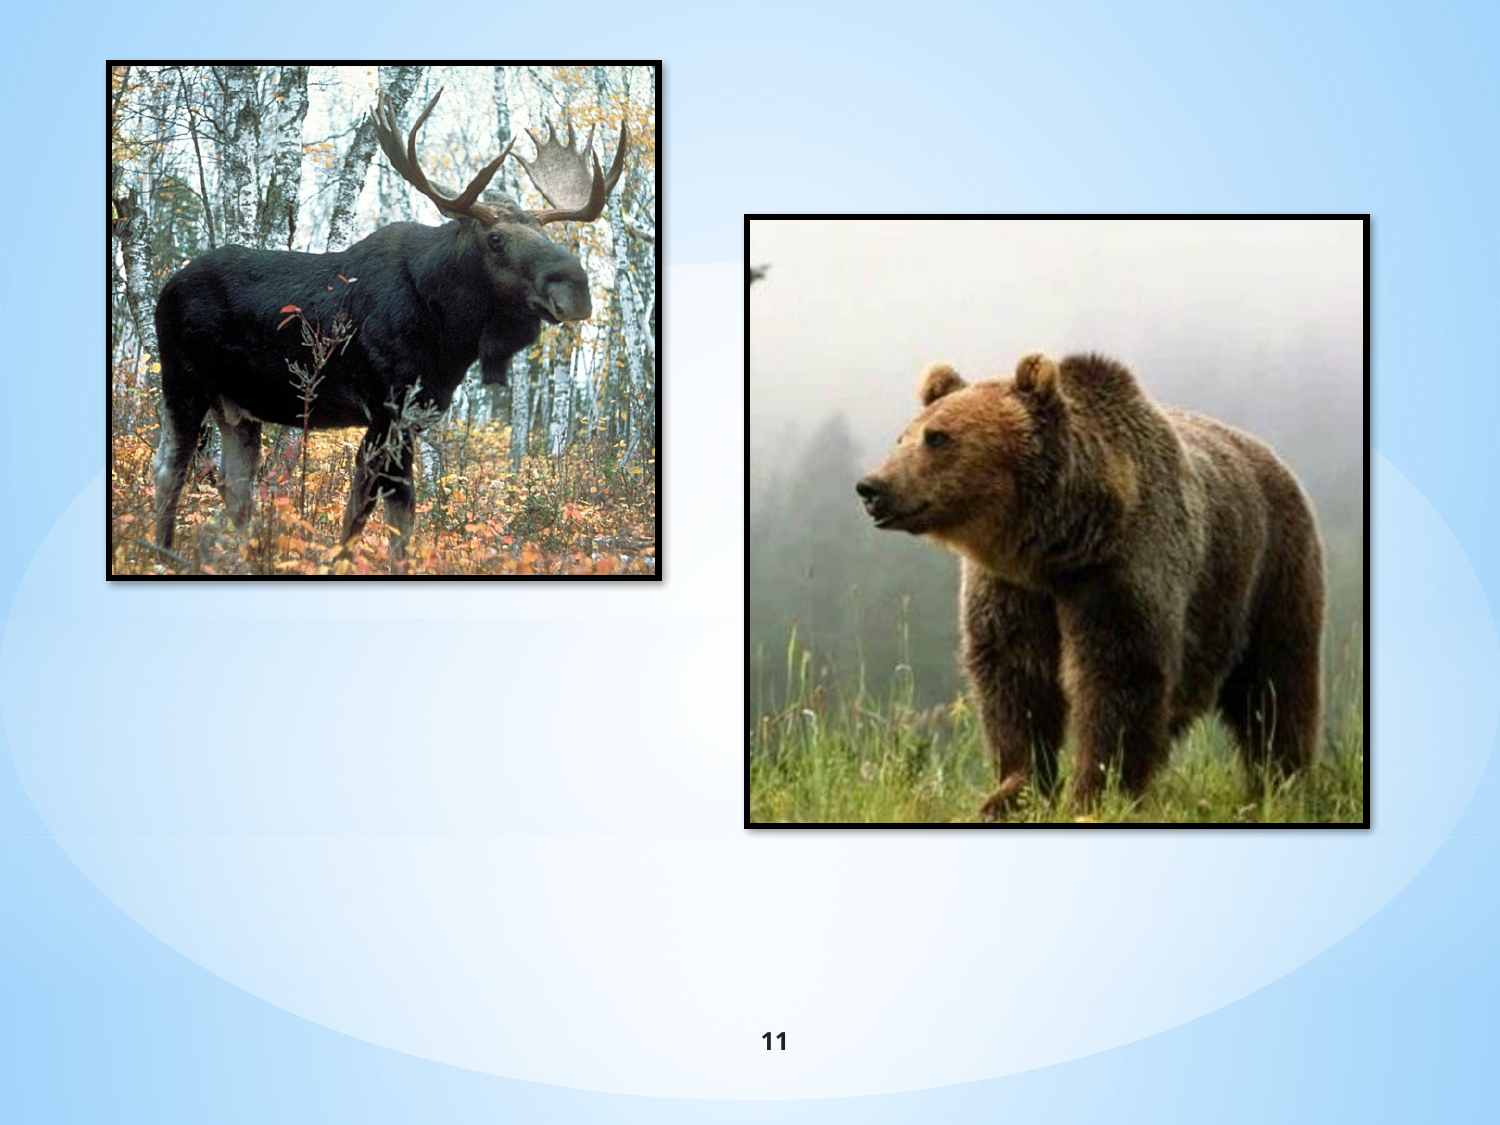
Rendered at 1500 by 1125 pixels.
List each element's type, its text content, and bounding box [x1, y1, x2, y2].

picture [111, 66, 656, 576]
slide_number 11 [624, 1012, 925, 1073]
picture [749, 219, 1364, 824]
